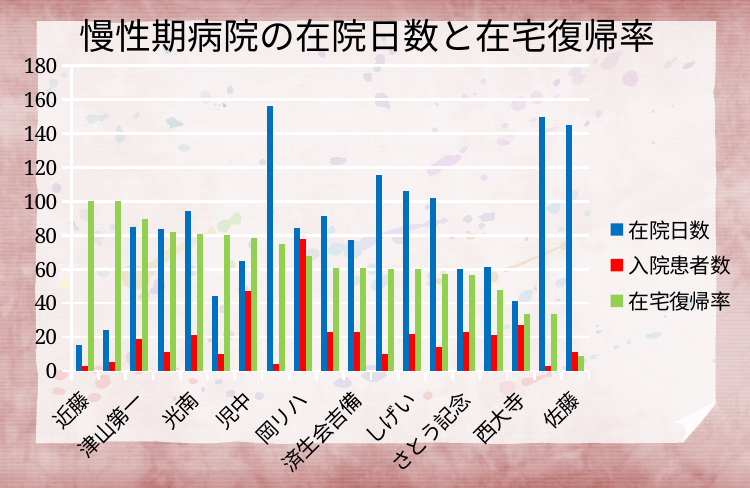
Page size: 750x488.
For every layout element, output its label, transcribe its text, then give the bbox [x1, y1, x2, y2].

chart [10, 44, 750, 488]
title 慢性期病院の在院日数と在宅復帰率 [55, 9, 680, 41]
